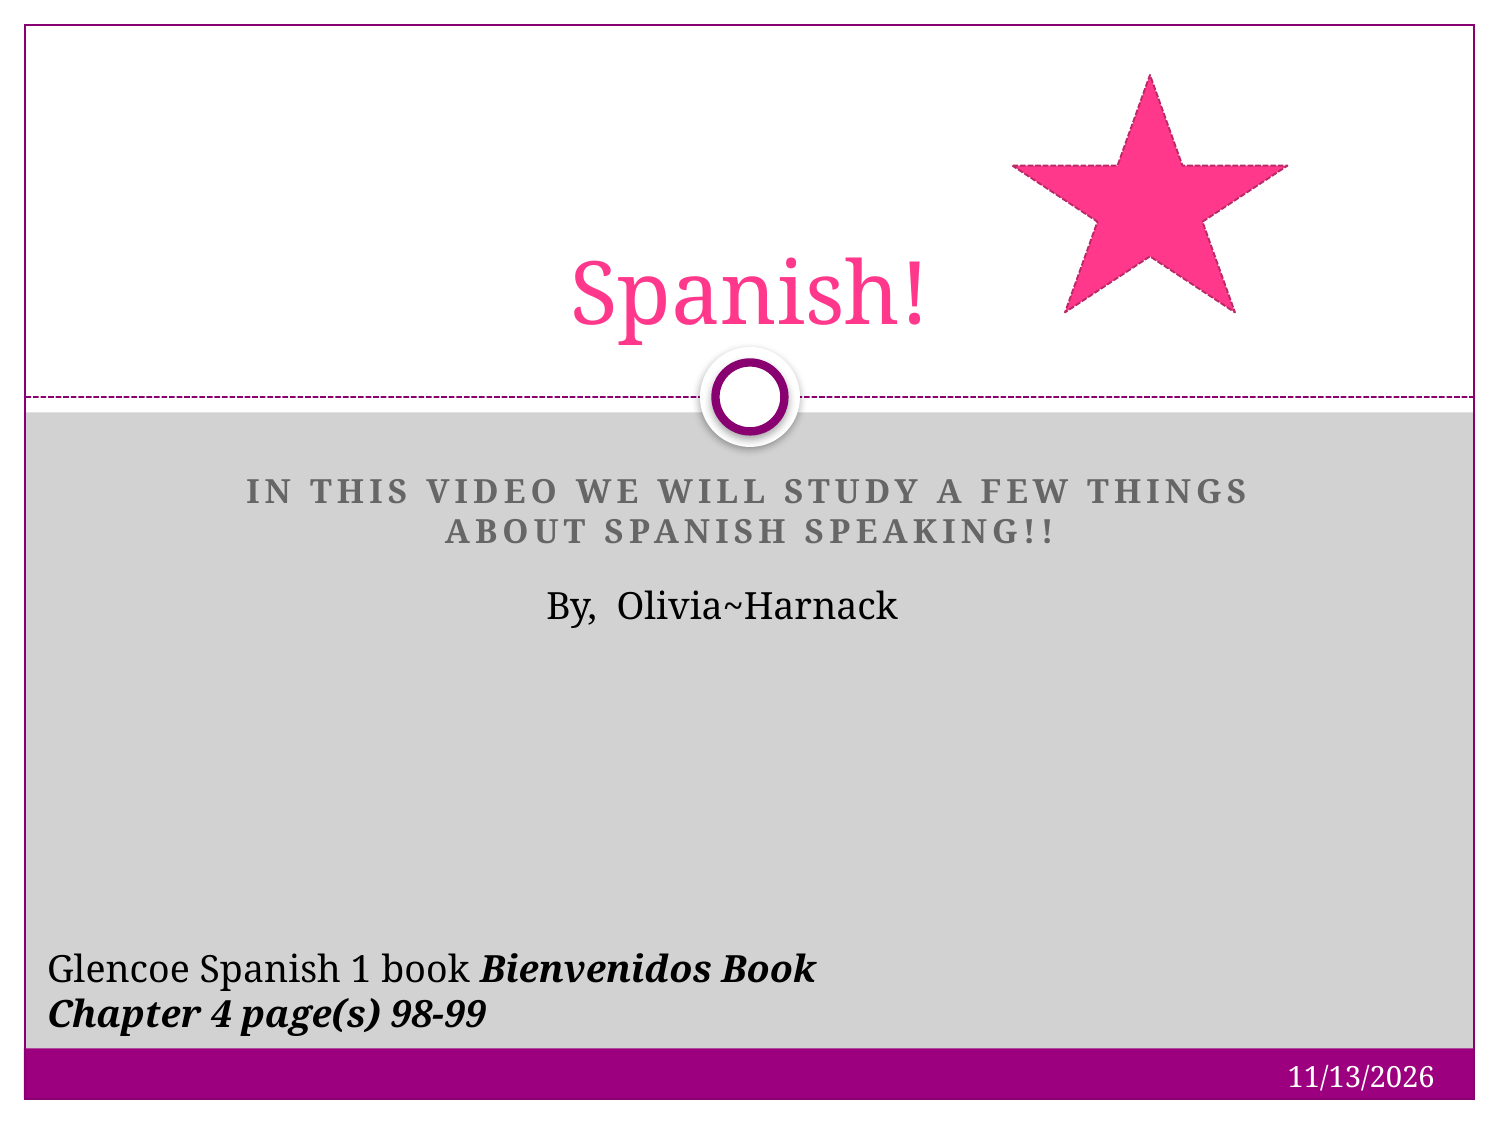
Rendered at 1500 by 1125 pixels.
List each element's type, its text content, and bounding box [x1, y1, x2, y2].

text_box By, Olivia~Harnack [531, 574, 923, 635]
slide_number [950, 1050, 1450, 1111]
text_box Glencoe Spanish 1 book Bienvenidos Book Chapter 4 page(s) 98-99 [32, 937, 841, 1043]
text_box [1011, 73, 1289, 314]
subtitle in this Video we will Study a few things about Spanish speaking!! [225, 462, 1275, 750]
title Spanish! [112, 62, 1388, 350]
